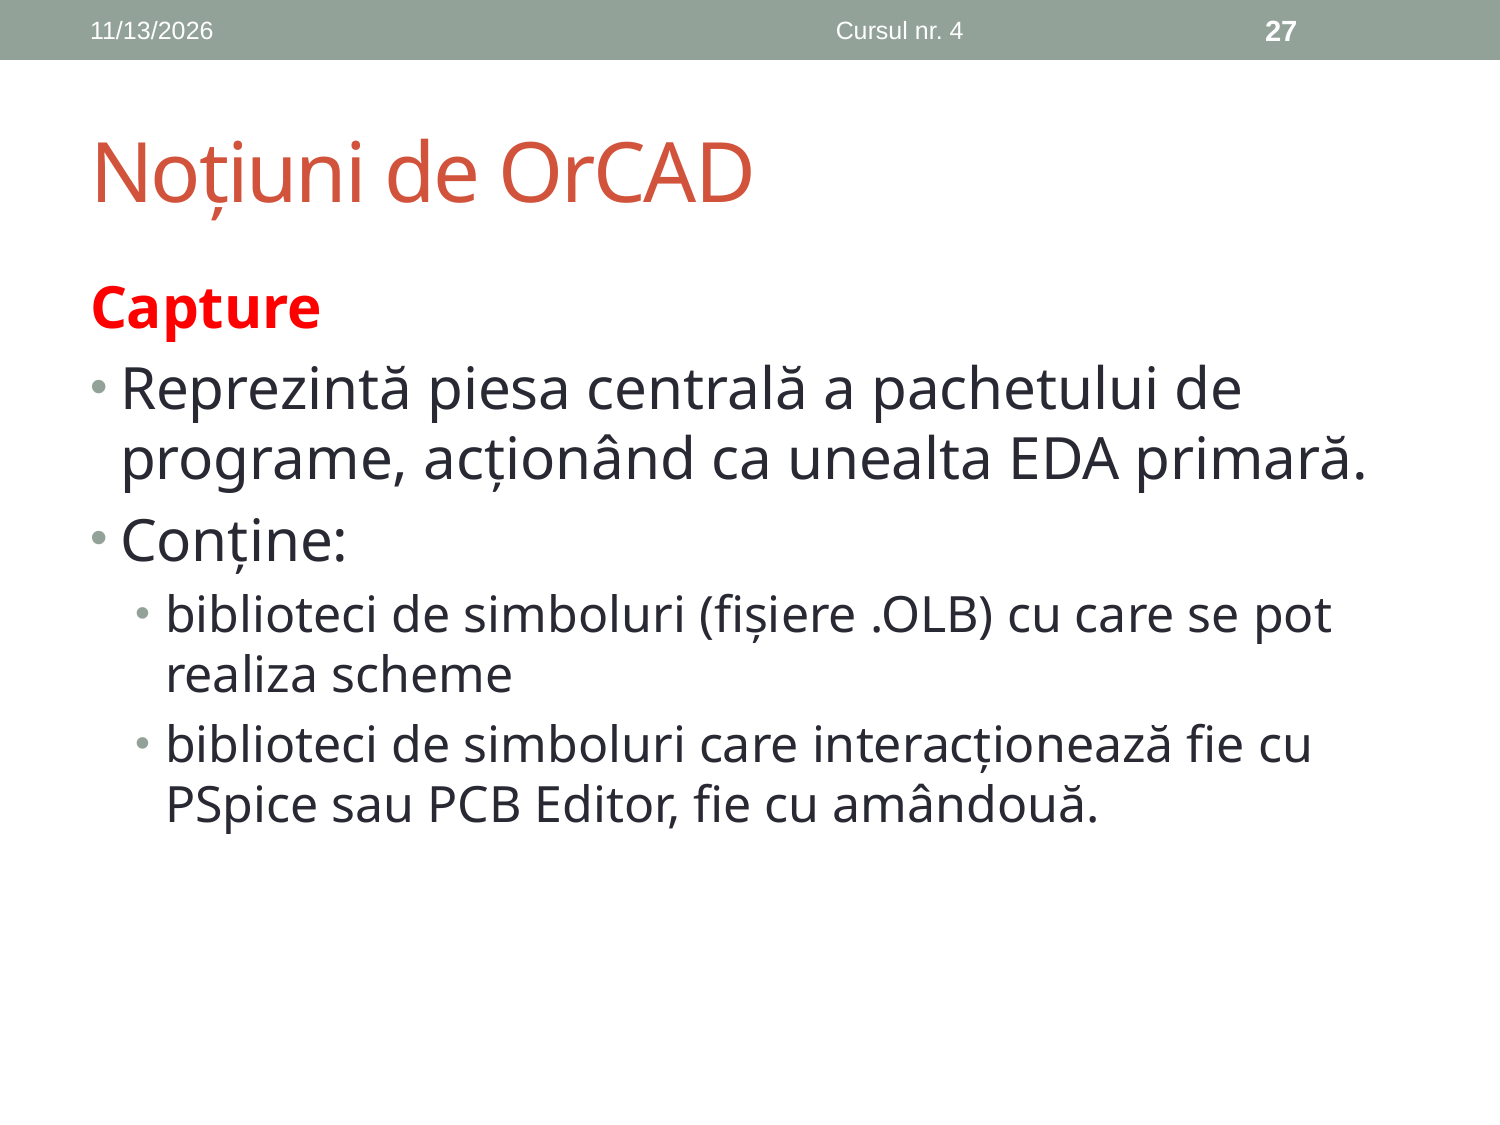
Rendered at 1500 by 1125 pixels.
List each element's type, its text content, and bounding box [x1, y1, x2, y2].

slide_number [75, 3, 550, 57]
footer Cursul nr. 4 [562, 3, 1238, 57]
title Noțiuni de OrCAD [75, 87, 1425, 250]
slide_number 27 [1250, 3, 1425, 57]
list Capture Reprezintă piesa centrală a pachetului de programe, acționând ca unealta EDA primară. Conține: biblioteci de simboluri (fișiere .OLB) cu care se pot realiza scheme biblioteci de simboluri care interacționează fie cu PSpice sau PCB Editor, fie cu amândouă. [75, 262, 1425, 1063]
